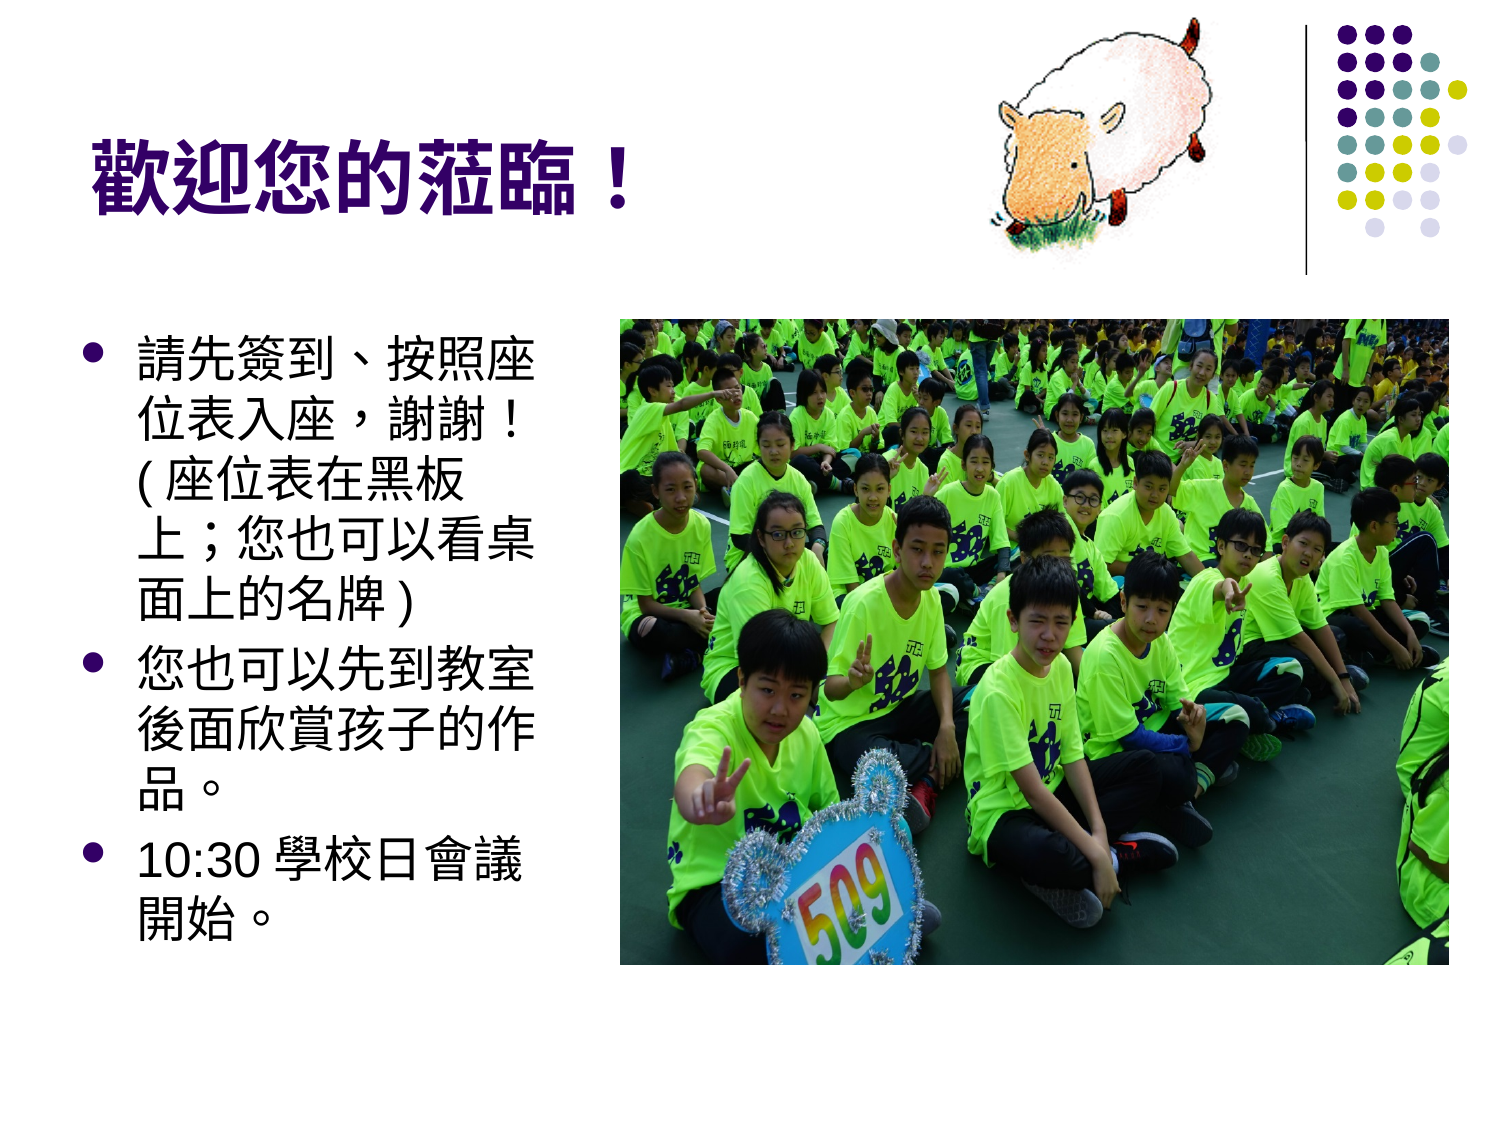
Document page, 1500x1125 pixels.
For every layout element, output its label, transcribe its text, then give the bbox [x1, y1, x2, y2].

list 請先簽到、按照座位表入座，謝謝！(座位表在黑板上；您也可以看桌面上的名牌) 您也可以先到教室後面欣賞孩子的作品。 10:30學校日會議開始。 [64, 319, 562, 1059]
title 歡迎您的蒞臨！ [74, 19, 957, 233]
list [962, 0, 1241, 277]
title 歡迎您的蒞臨！ [1244, 19, 1313, 233]
picture [619, 319, 1449, 966]
